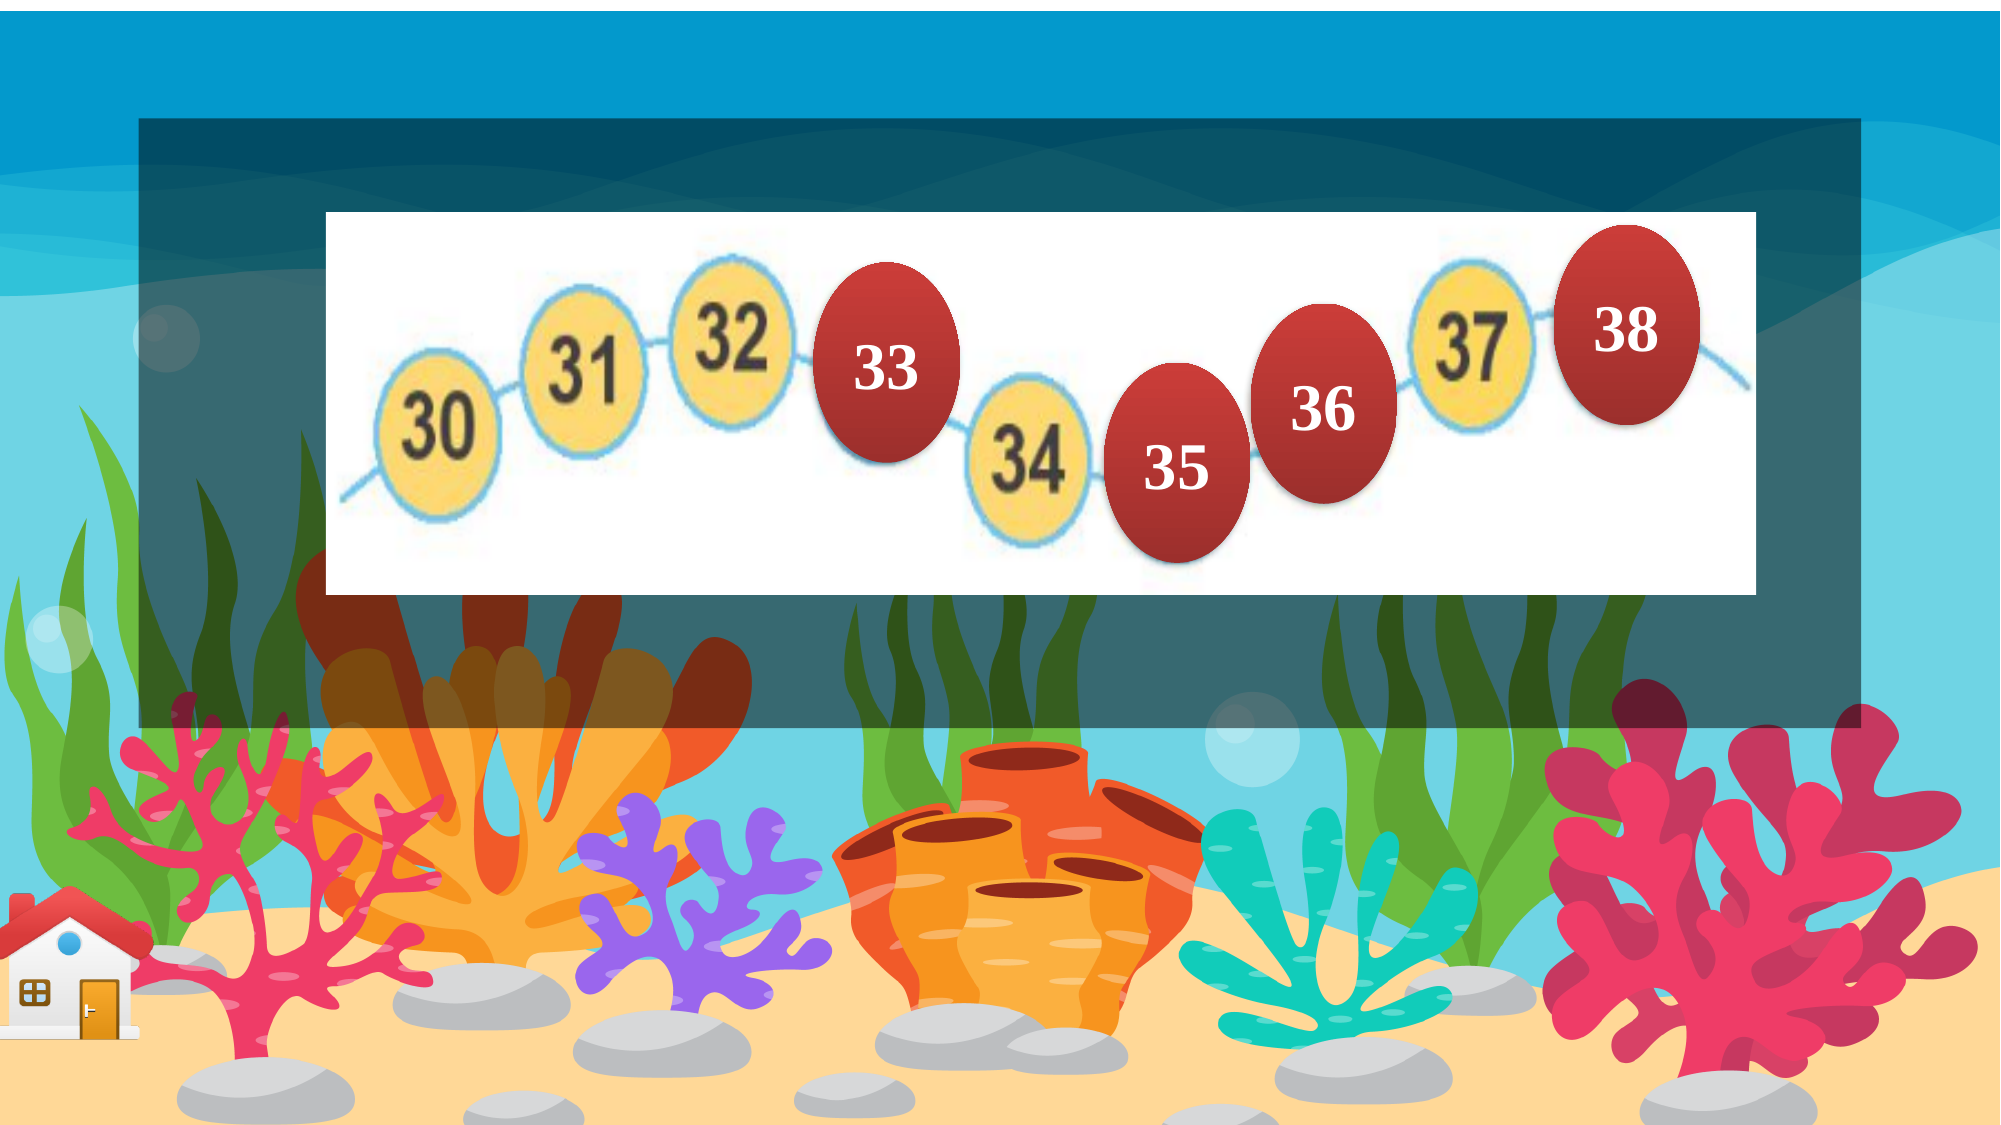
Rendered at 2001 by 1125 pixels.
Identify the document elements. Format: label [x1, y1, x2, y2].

picture [0, 123, 2000, 1125]
